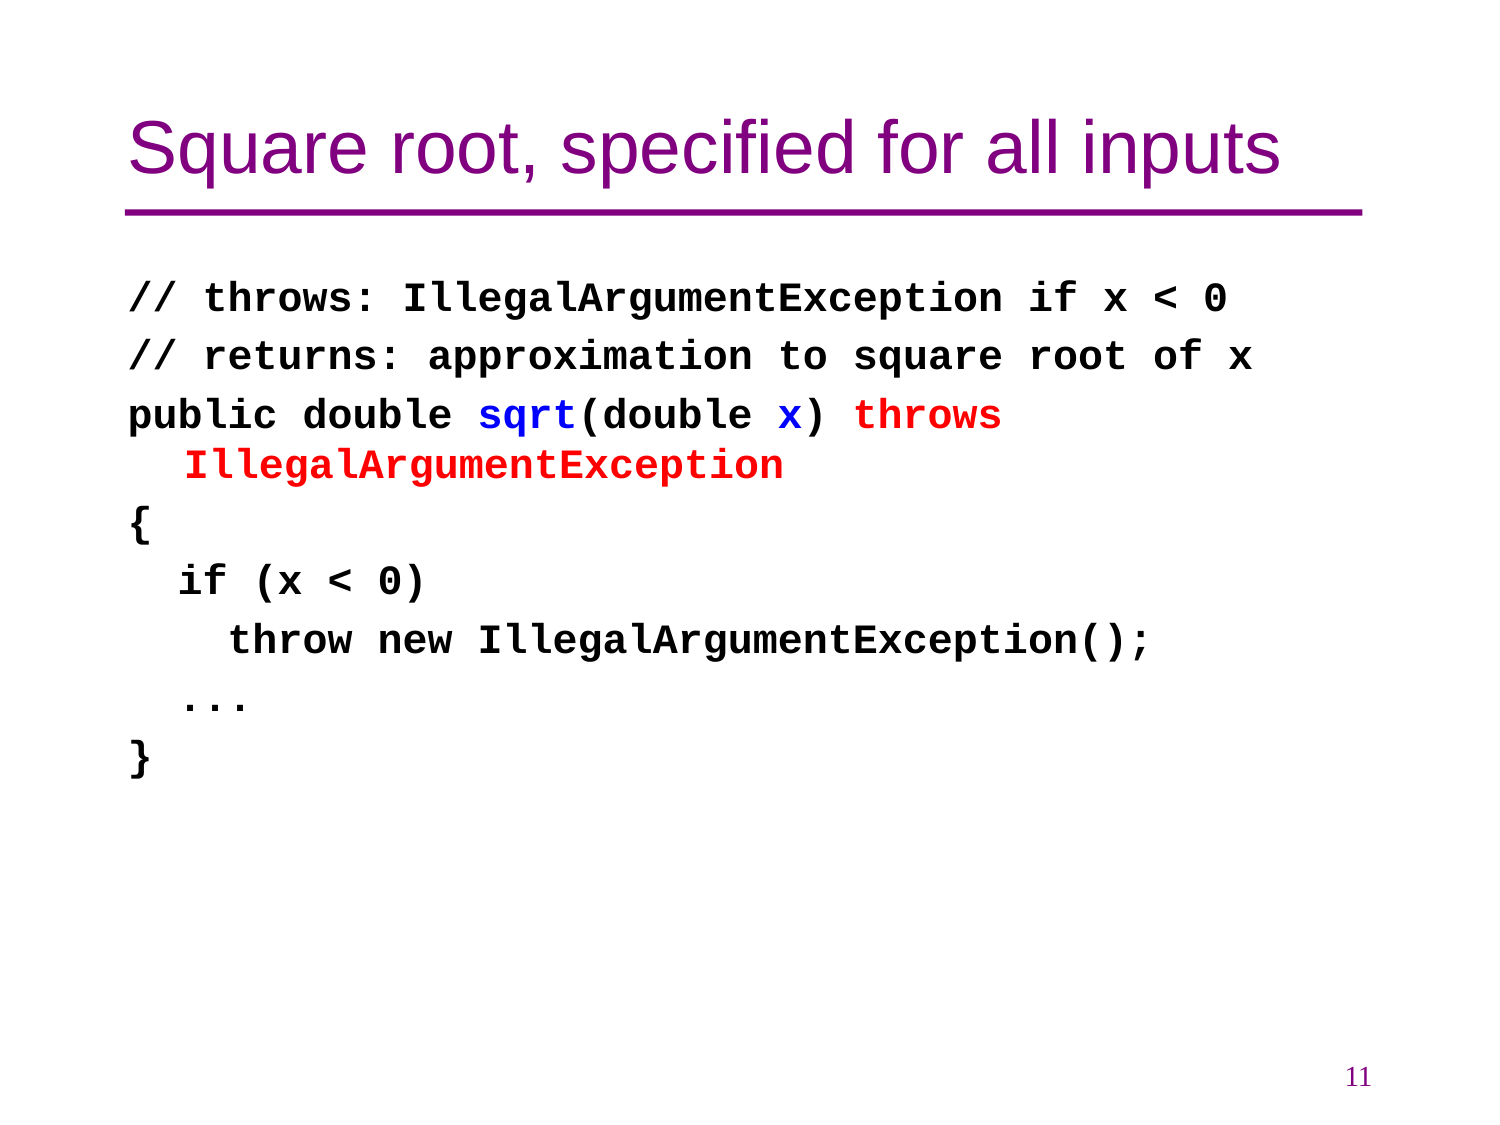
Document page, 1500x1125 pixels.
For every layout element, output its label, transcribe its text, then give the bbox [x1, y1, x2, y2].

title Square root, specified for all inputs [112, 50, 1388, 238]
slide_number 11 [1074, 1049, 1388, 1125]
list // throws: IllegalArgumentException if x < 0 // returns: approximation to square root of x public double sqrt(double x) throws IllegalArgumentException { if (x < 0) throw new IllegalArgumentException(); ... } [112, 262, 1388, 1000]
